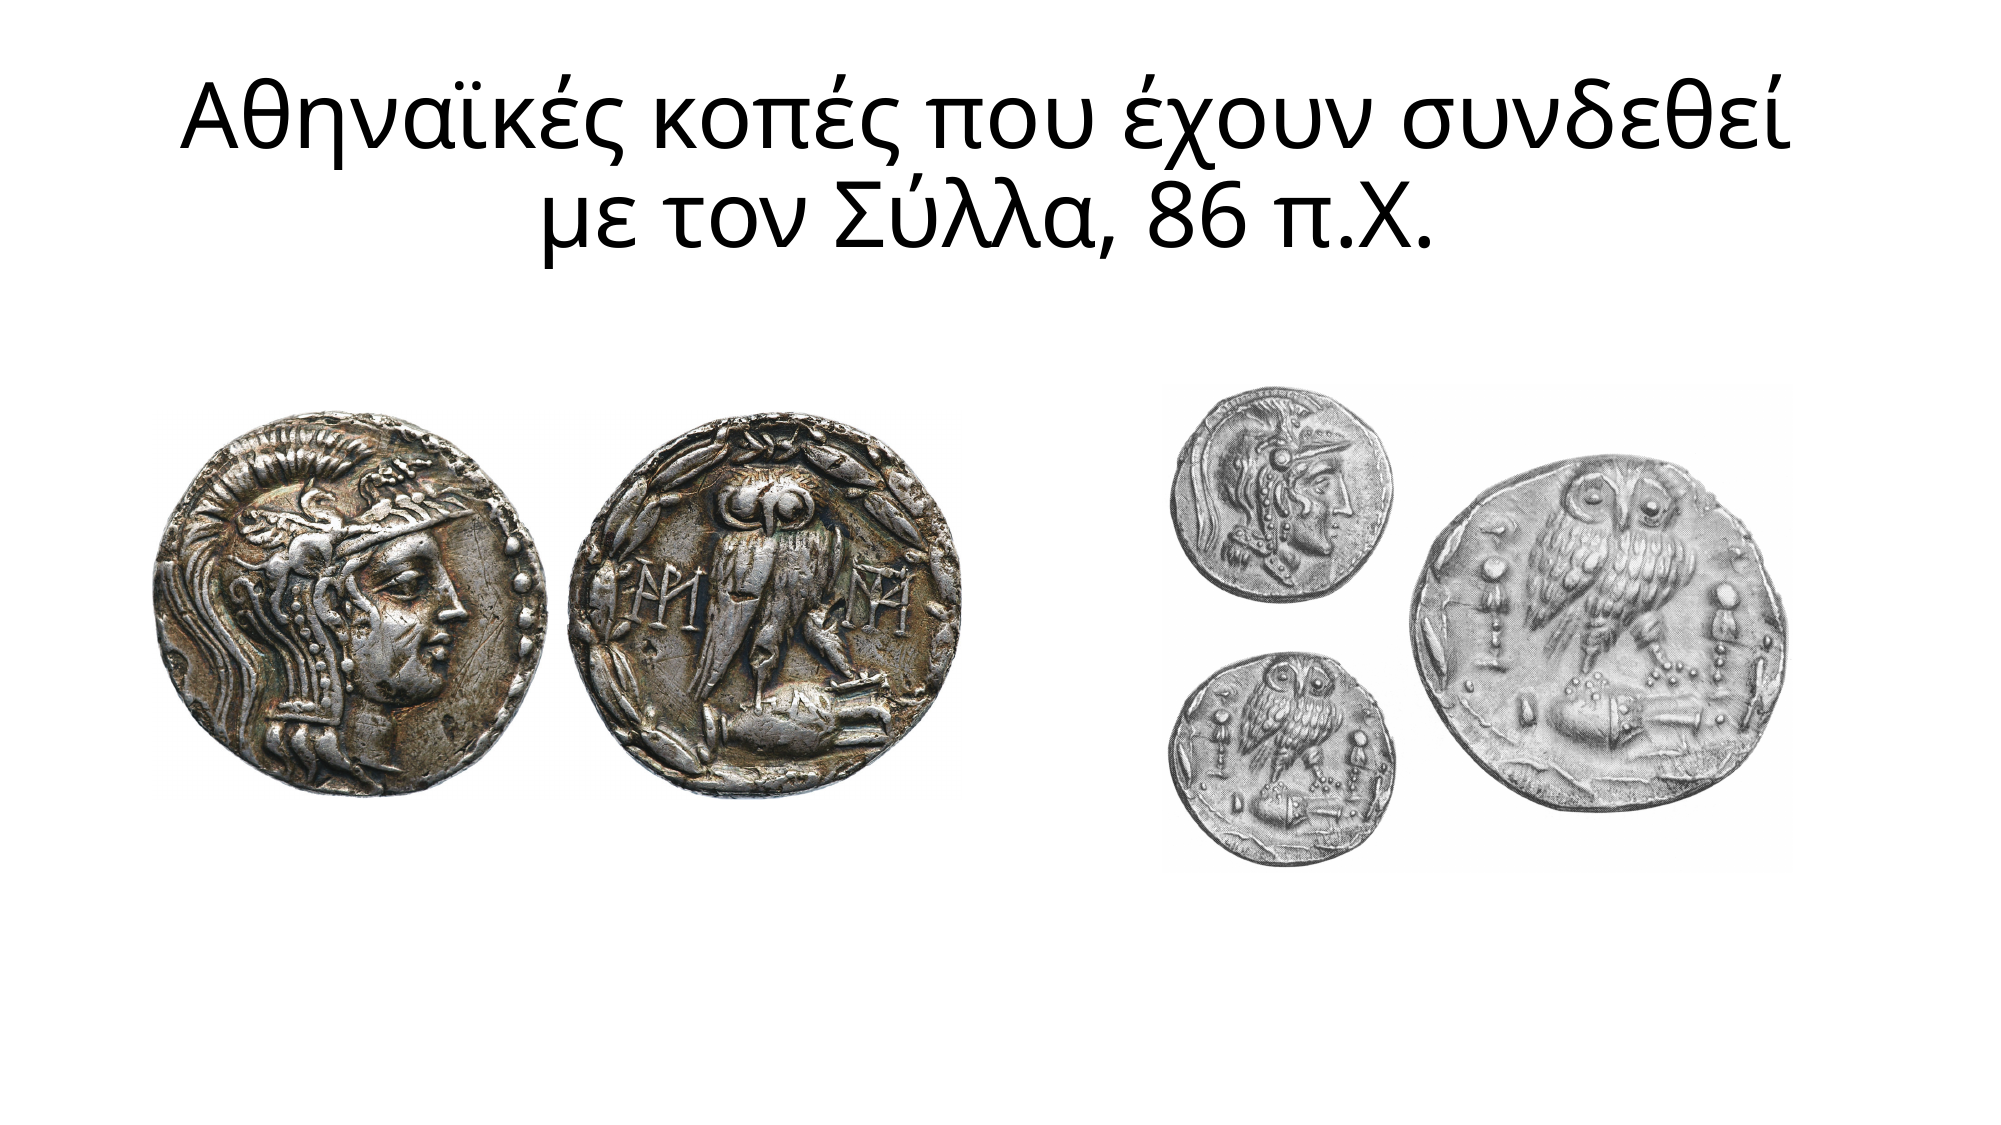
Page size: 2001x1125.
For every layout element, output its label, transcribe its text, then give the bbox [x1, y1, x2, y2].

title Αθηναϊκές κοπές που έχουν συνδεθεί με τον Σύλλα, 86 π.Χ. [137, 59, 1838, 278]
picture [152, 409, 962, 800]
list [1162, 384, 1793, 873]
